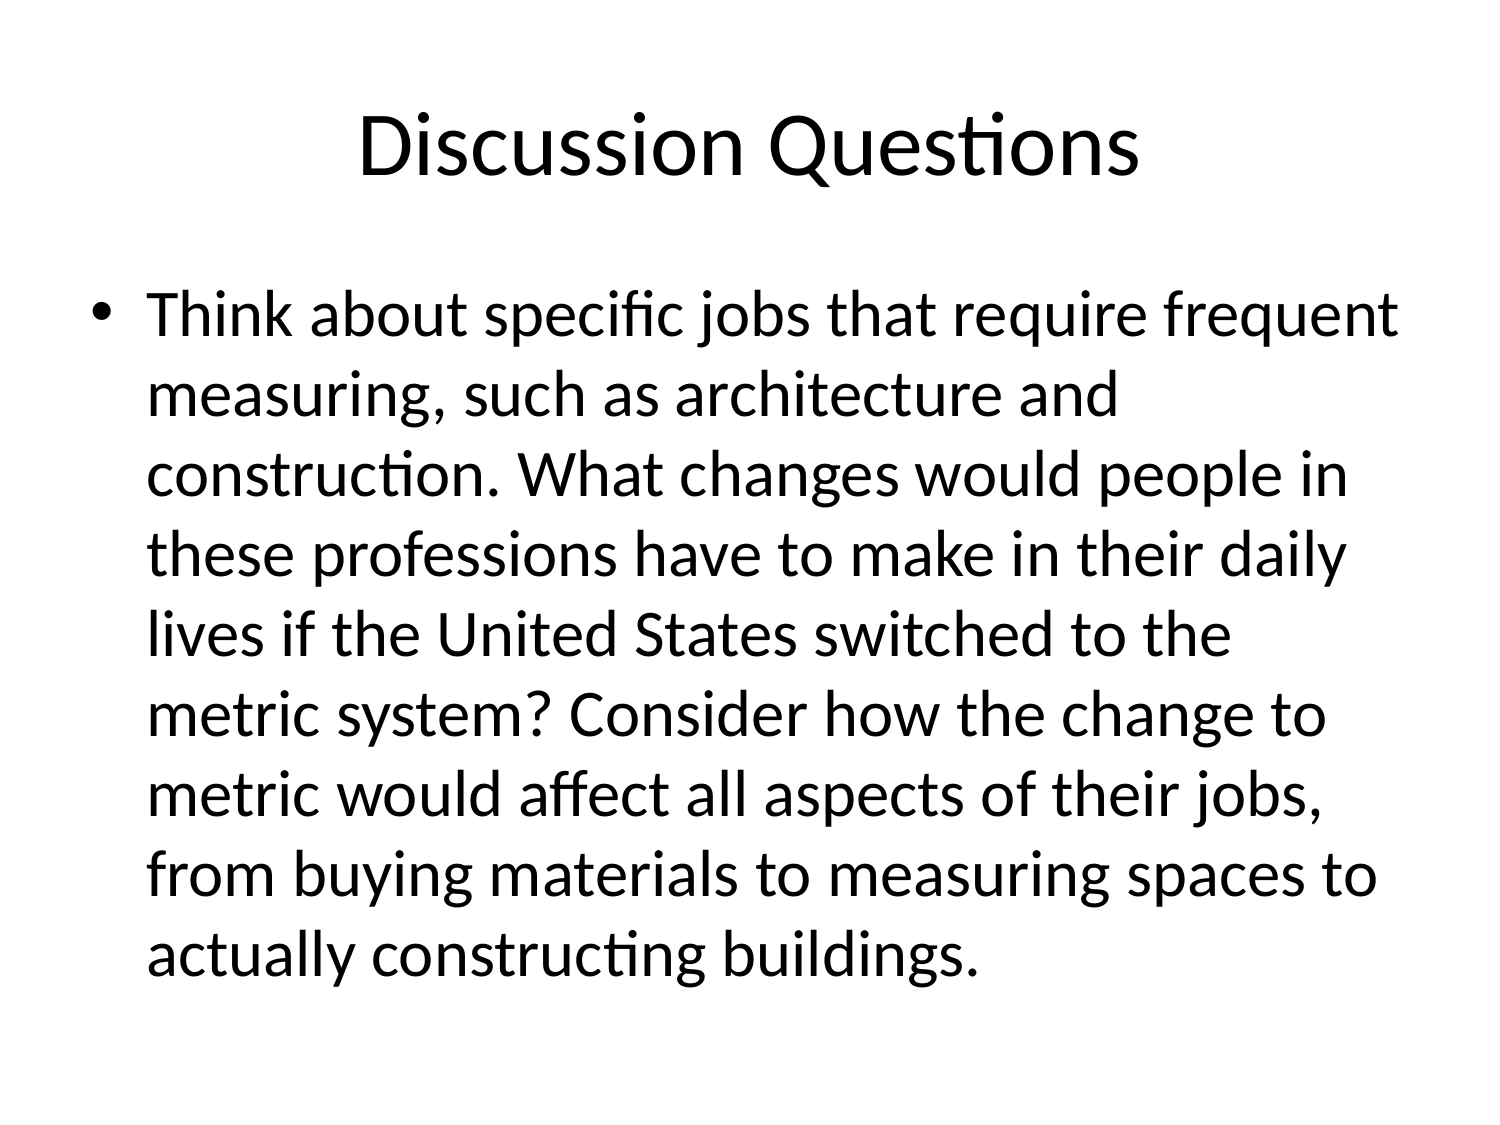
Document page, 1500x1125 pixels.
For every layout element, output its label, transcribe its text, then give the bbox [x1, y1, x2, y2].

list Think about specific jobs that require frequent measuring, such as architecture and construction. What changes would people in these professions have to make in their daily lives if the United States switched to the metric system? Consider how the change to metric would affect all aspects of their jobs, from buying materials to measuring spaces to actually constructing buildings. [75, 262, 1425, 1005]
title Discussion Questions [75, 45, 1425, 233]
